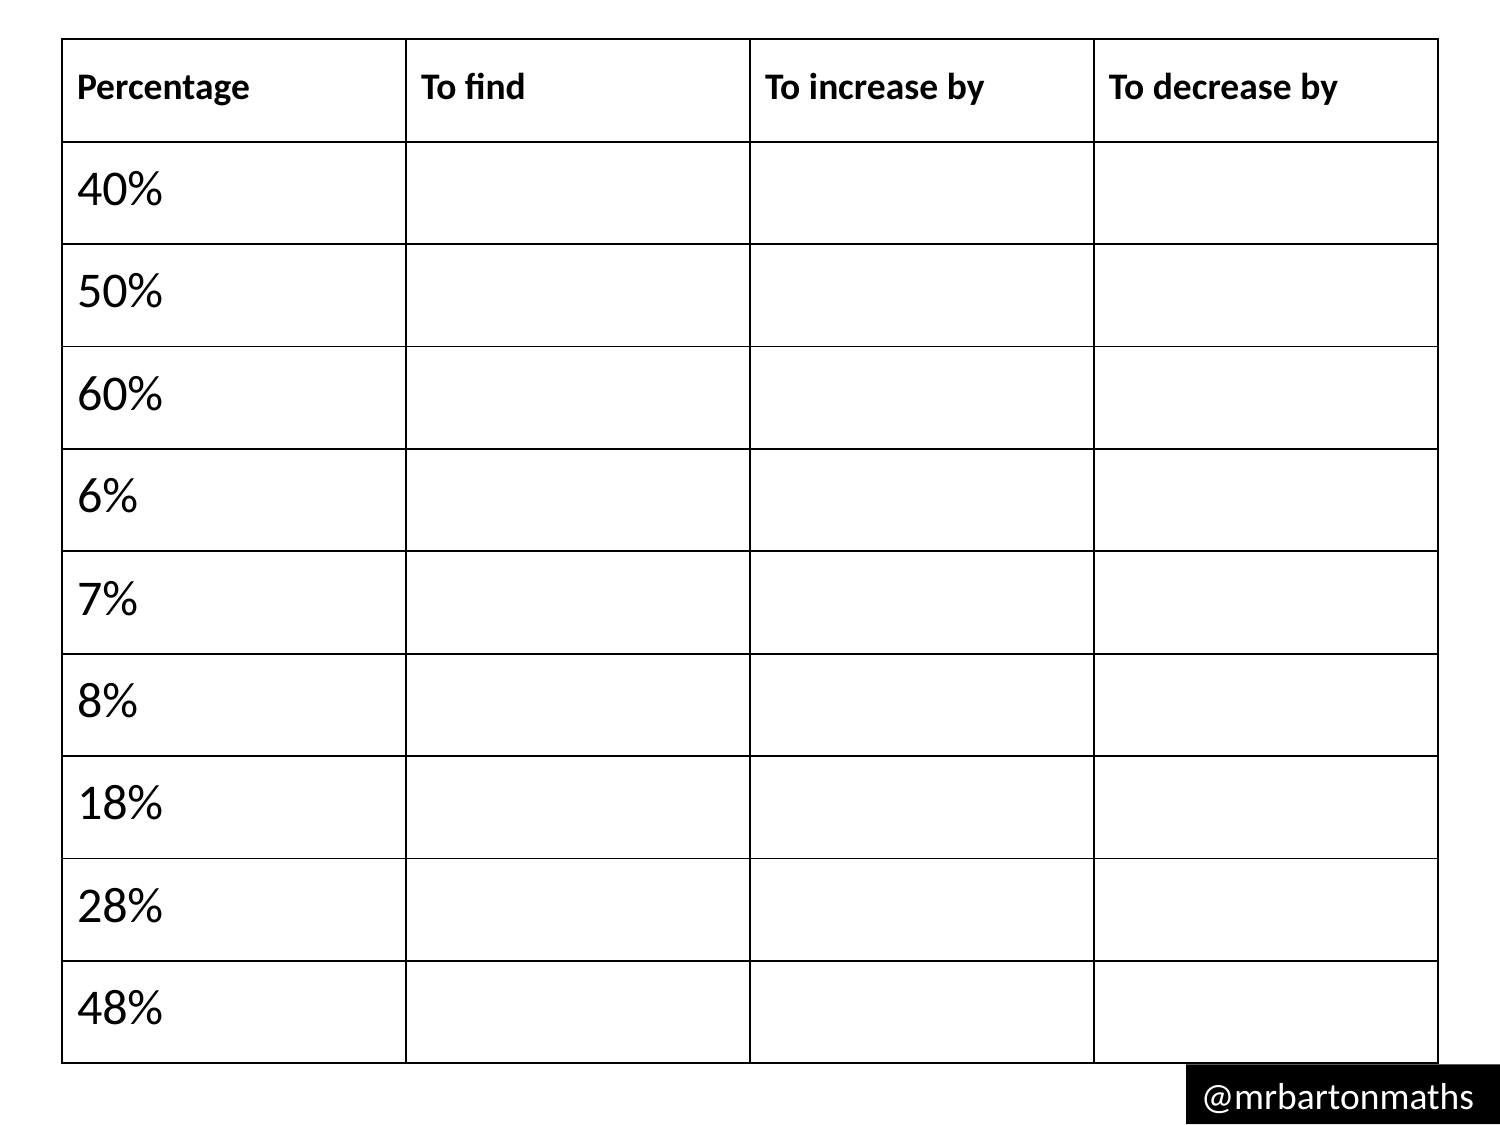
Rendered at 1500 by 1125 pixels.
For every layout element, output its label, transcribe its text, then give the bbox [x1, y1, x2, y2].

table_cell 40% [63, 143, 405, 243]
table_cell [407, 552, 749, 653]
table_cell [751, 552, 1093, 653]
table_cell 7% [63, 552, 405, 653]
table_cell [407, 347, 749, 448]
table_cell 8% [63, 655, 405, 755]
table_cell 18% [63, 757, 405, 858]
table_header To decrease by [1095, 40, 1437, 141]
table_cell [1095, 347, 1437, 448]
text_box @mrbartonmaths [1186, 1064, 1500, 1125]
table_cell [751, 450, 1093, 550]
table_cell [407, 859, 749, 960]
table_cell [1095, 962, 1437, 1062]
table_cell [751, 143, 1093, 243]
table_cell [751, 347, 1093, 448]
table_cell 50% [63, 245, 405, 346]
table_cell [407, 245, 749, 346]
table_cell [1095, 655, 1437, 755]
table_cell [751, 655, 1093, 755]
table_cell 60% [63, 347, 405, 448]
table_cell [1095, 552, 1437, 653]
table_cell [407, 757, 749, 858]
table_cell [1095, 245, 1437, 346]
table_cell [407, 143, 749, 243]
table_header To find [407, 40, 749, 141]
table_cell [407, 962, 749, 1062]
table_cell 6% [63, 450, 405, 550]
table_cell [1095, 859, 1437, 960]
table_cell [751, 859, 1093, 960]
table_cell [1095, 450, 1437, 550]
table_cell [407, 655, 749, 755]
table_cell 28% [63, 859, 405, 960]
table_header Percentage [63, 40, 405, 141]
table_cell [751, 962, 1093, 1062]
table_cell [1095, 143, 1437, 243]
table_cell [407, 450, 749, 550]
table_cell 48% [63, 962, 405, 1062]
table_header To increase by [751, 40, 1093, 141]
table_cell [1095, 757, 1437, 858]
table_cell [751, 245, 1093, 346]
table_cell [751, 757, 1093, 858]
